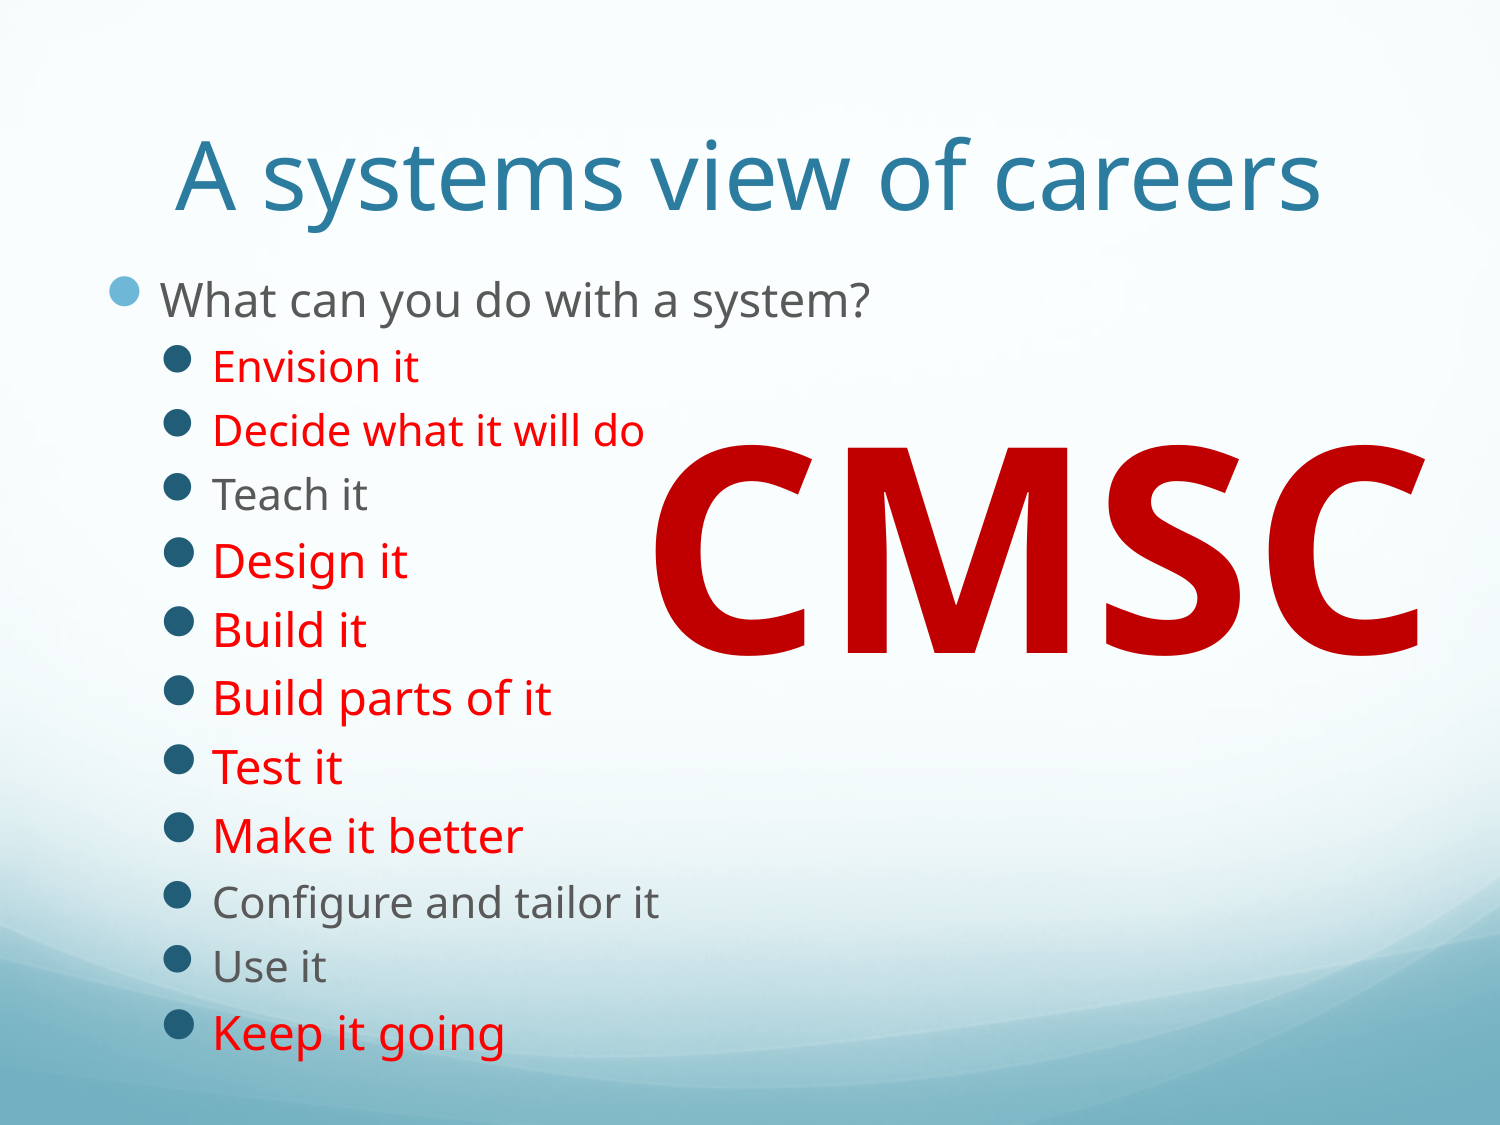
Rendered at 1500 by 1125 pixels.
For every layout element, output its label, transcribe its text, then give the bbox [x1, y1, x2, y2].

list What can you do with a system? Envision it Decide what it will do Teach it Design it Build it Build parts of it Test it Make it better Configure and tailor it Use it Keep it going [90, 262, 1410, 1075]
text_box Testing [1410, 427, 1424, 697]
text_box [1410, 430, 1421, 694]
title A systems view of careers [90, 17, 1410, 237]
text_box CMSC [646, 419, 1417, 704]
